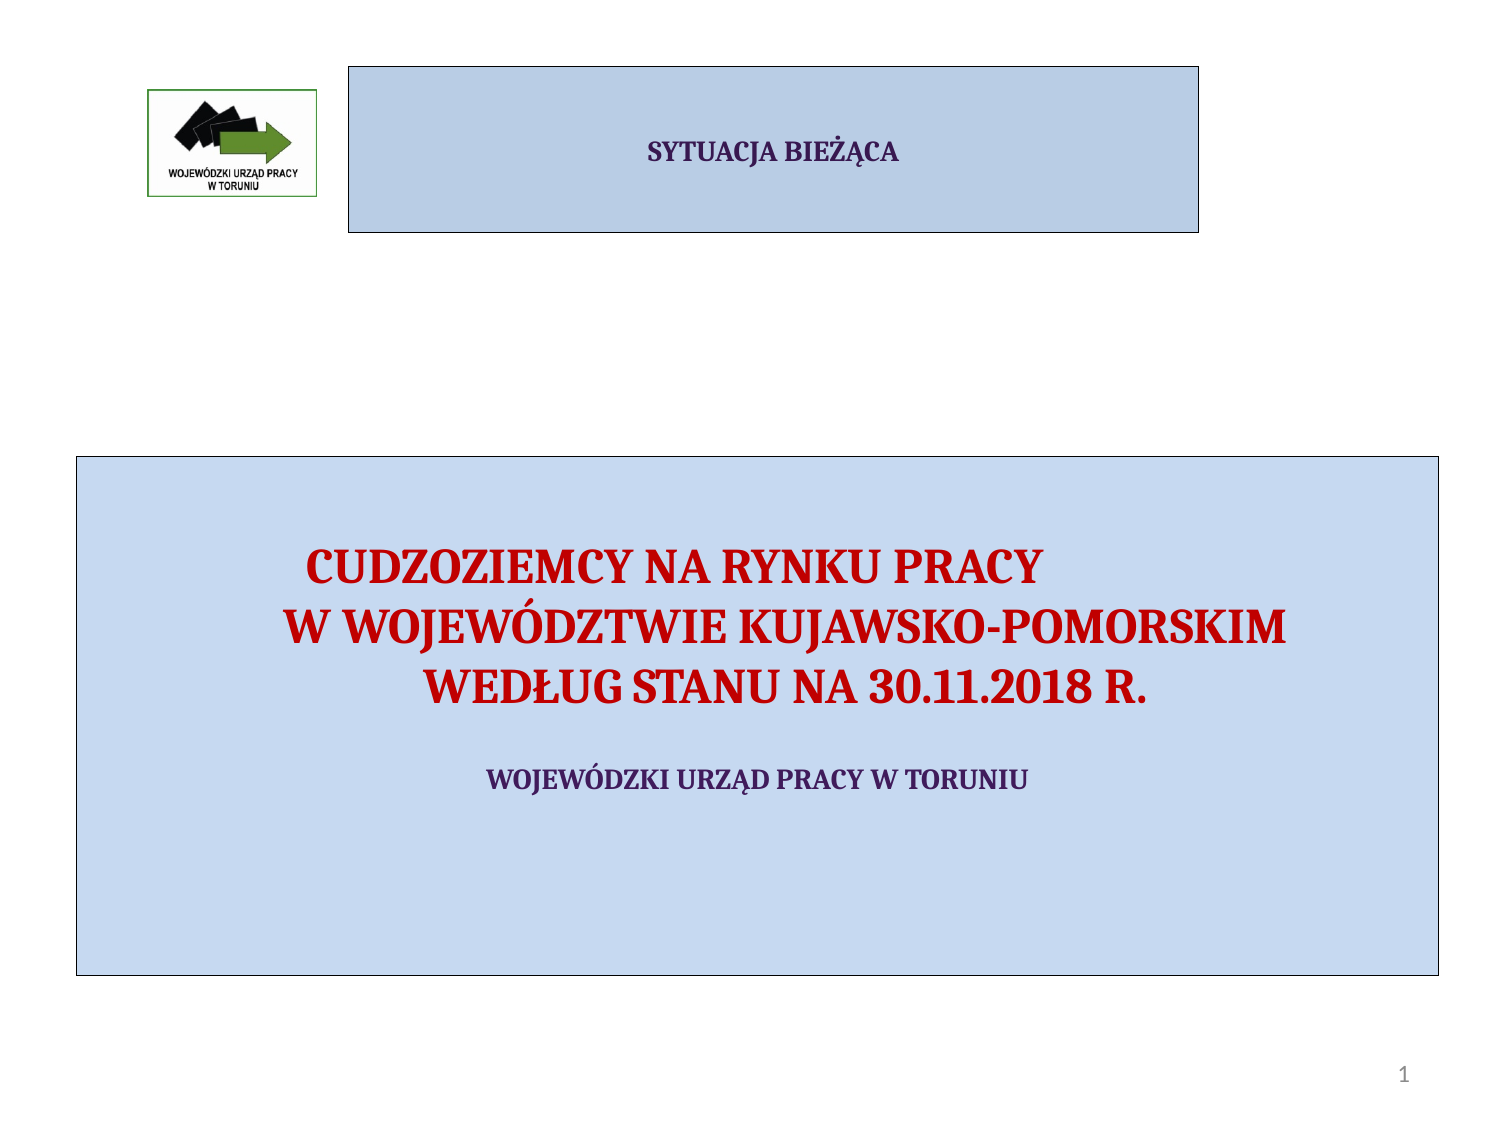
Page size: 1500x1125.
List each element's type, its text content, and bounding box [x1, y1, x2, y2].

picture [147, 89, 317, 197]
slide_number 1 [1074, 1042, 1425, 1103]
title SYTUACJA BIEŻĄCA [348, 66, 1199, 233]
list CUDZOZIEMCY NA RYNKU PRACY W WOJEWÓDZTWIE KUJAWSKO-POMORSKIM WEDŁUG STANU NA 30.11.2018 R. WOJEWÓDZKI URZĄD PRACY W TORUNIU [76, 456, 1439, 976]
